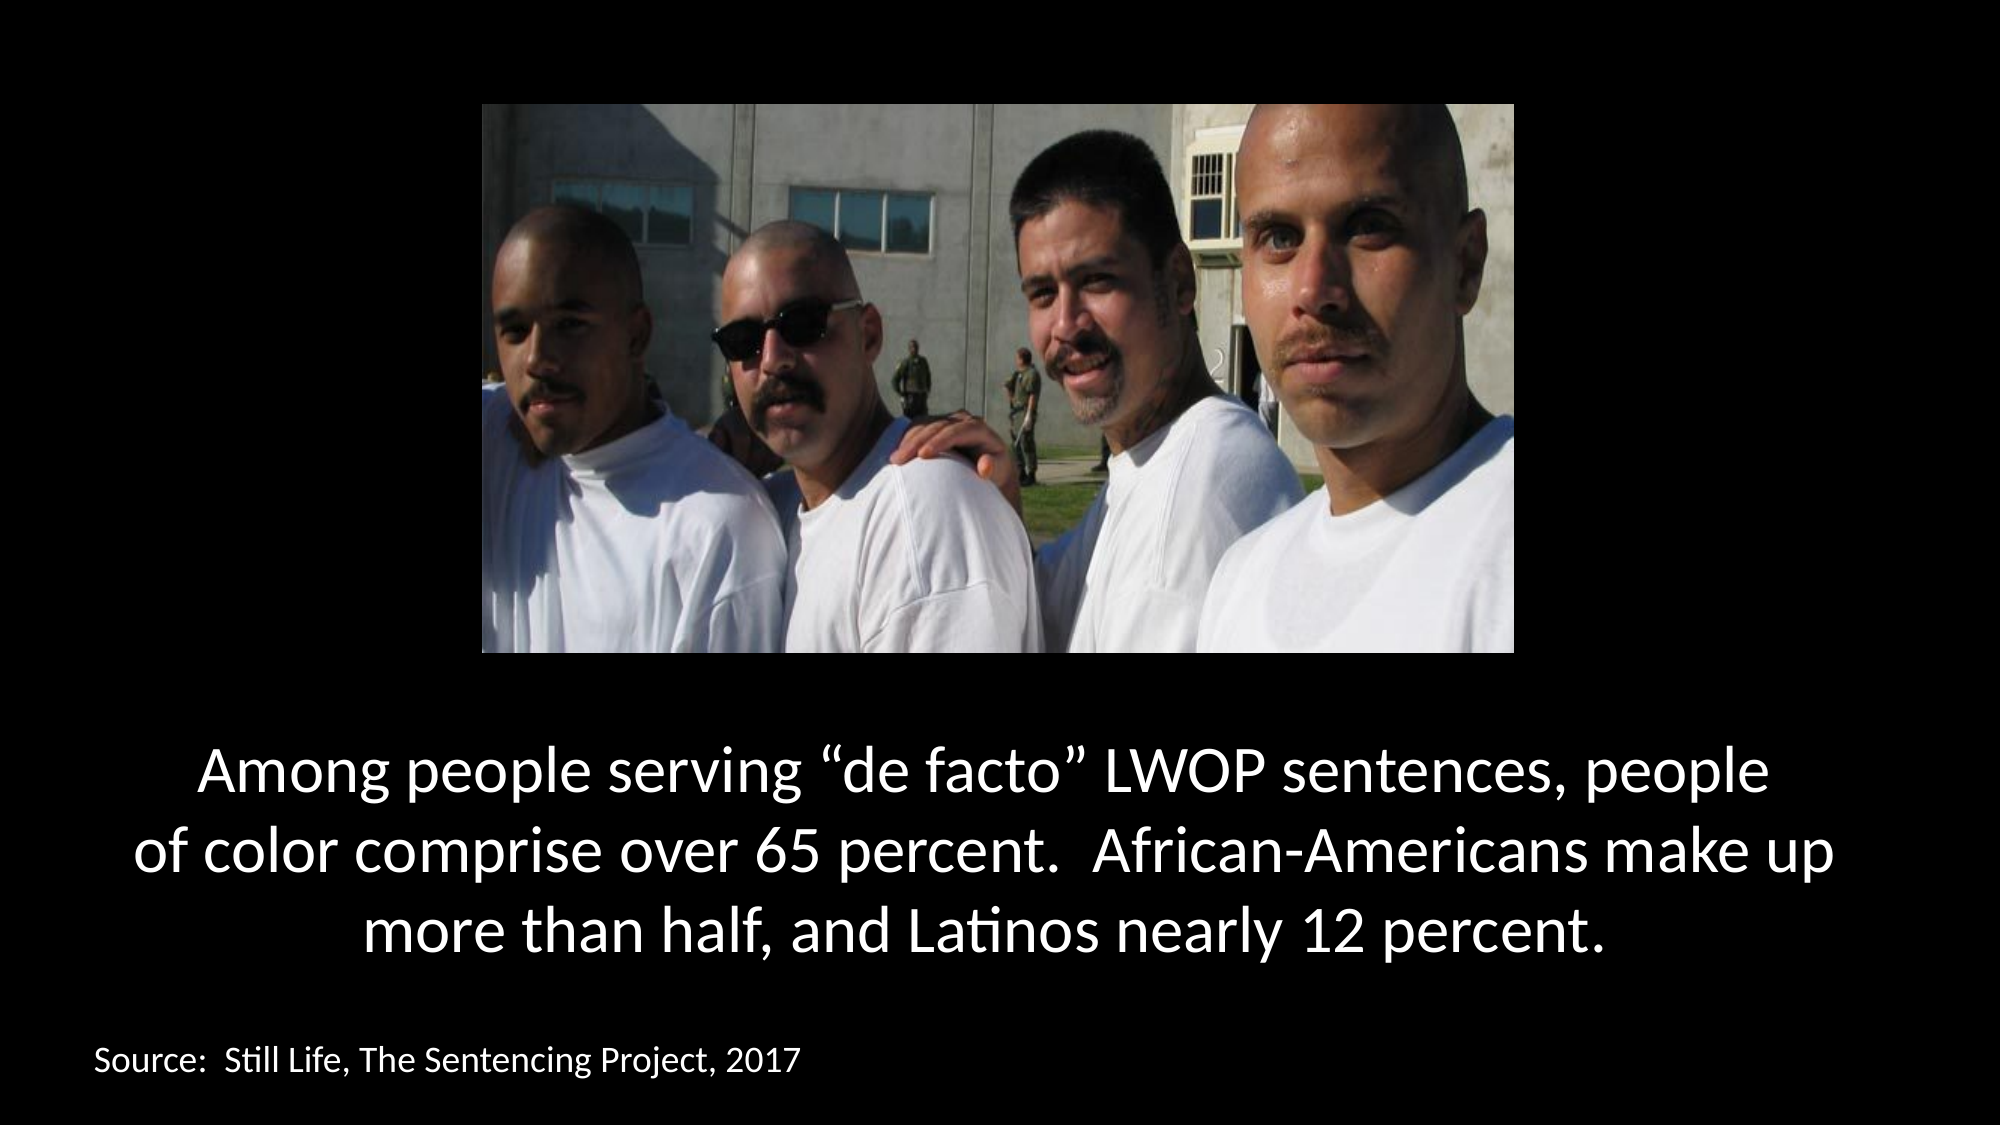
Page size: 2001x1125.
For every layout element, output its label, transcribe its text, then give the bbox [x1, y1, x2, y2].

text_box Source: Still Life, The Sentencing Project, 2017 [79, 1027, 818, 1088]
text_box Among people serving “de facto” LWOP sentences, people of color comprise over 65 percent. African-Americans make up more than half, and Latinos nearly 12 percent. [118, 718, 1852, 973]
picture [482, 104, 1514, 653]
